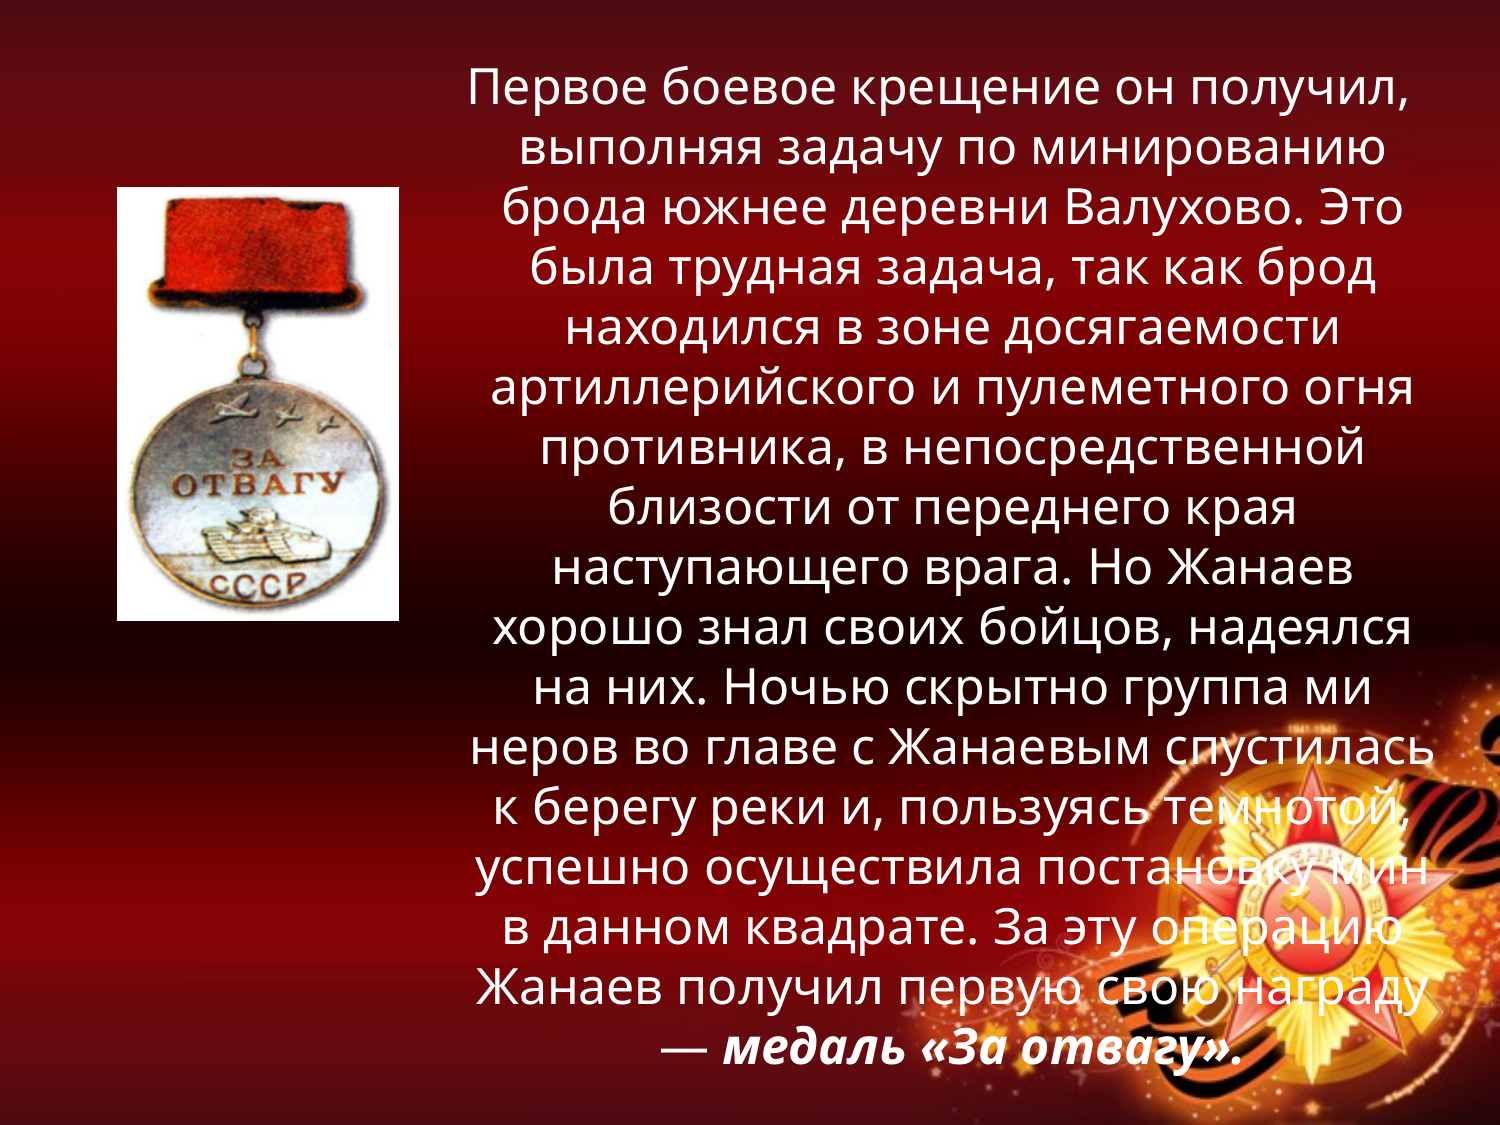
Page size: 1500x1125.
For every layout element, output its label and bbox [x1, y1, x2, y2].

list [116, 187, 399, 622]
picture [0, 0, 1500, 1125]
